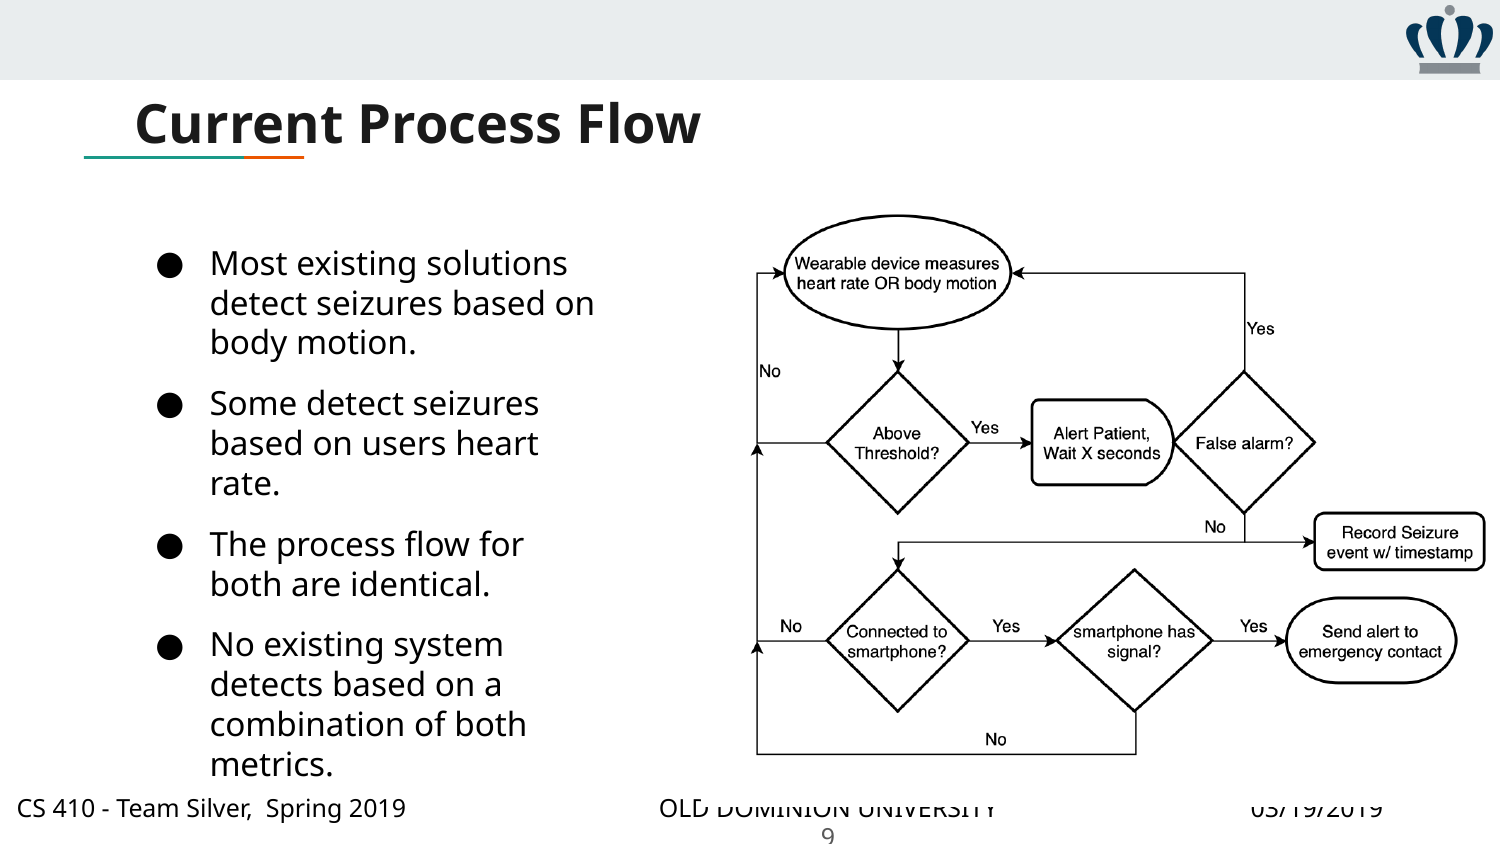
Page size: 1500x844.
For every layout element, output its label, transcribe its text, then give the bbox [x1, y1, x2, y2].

picture [700, 195, 1500, 807]
text_box Current Process Flow [119, 74, 727, 162]
picture [1405, 4, 1493, 75]
text_box Most existing solutions detect seizures based on body motion. Some detect seizures based on users heart rate. The process flow for both are identical. No existing system detects based on a combination of both metrics. [119, 226, 618, 716]
